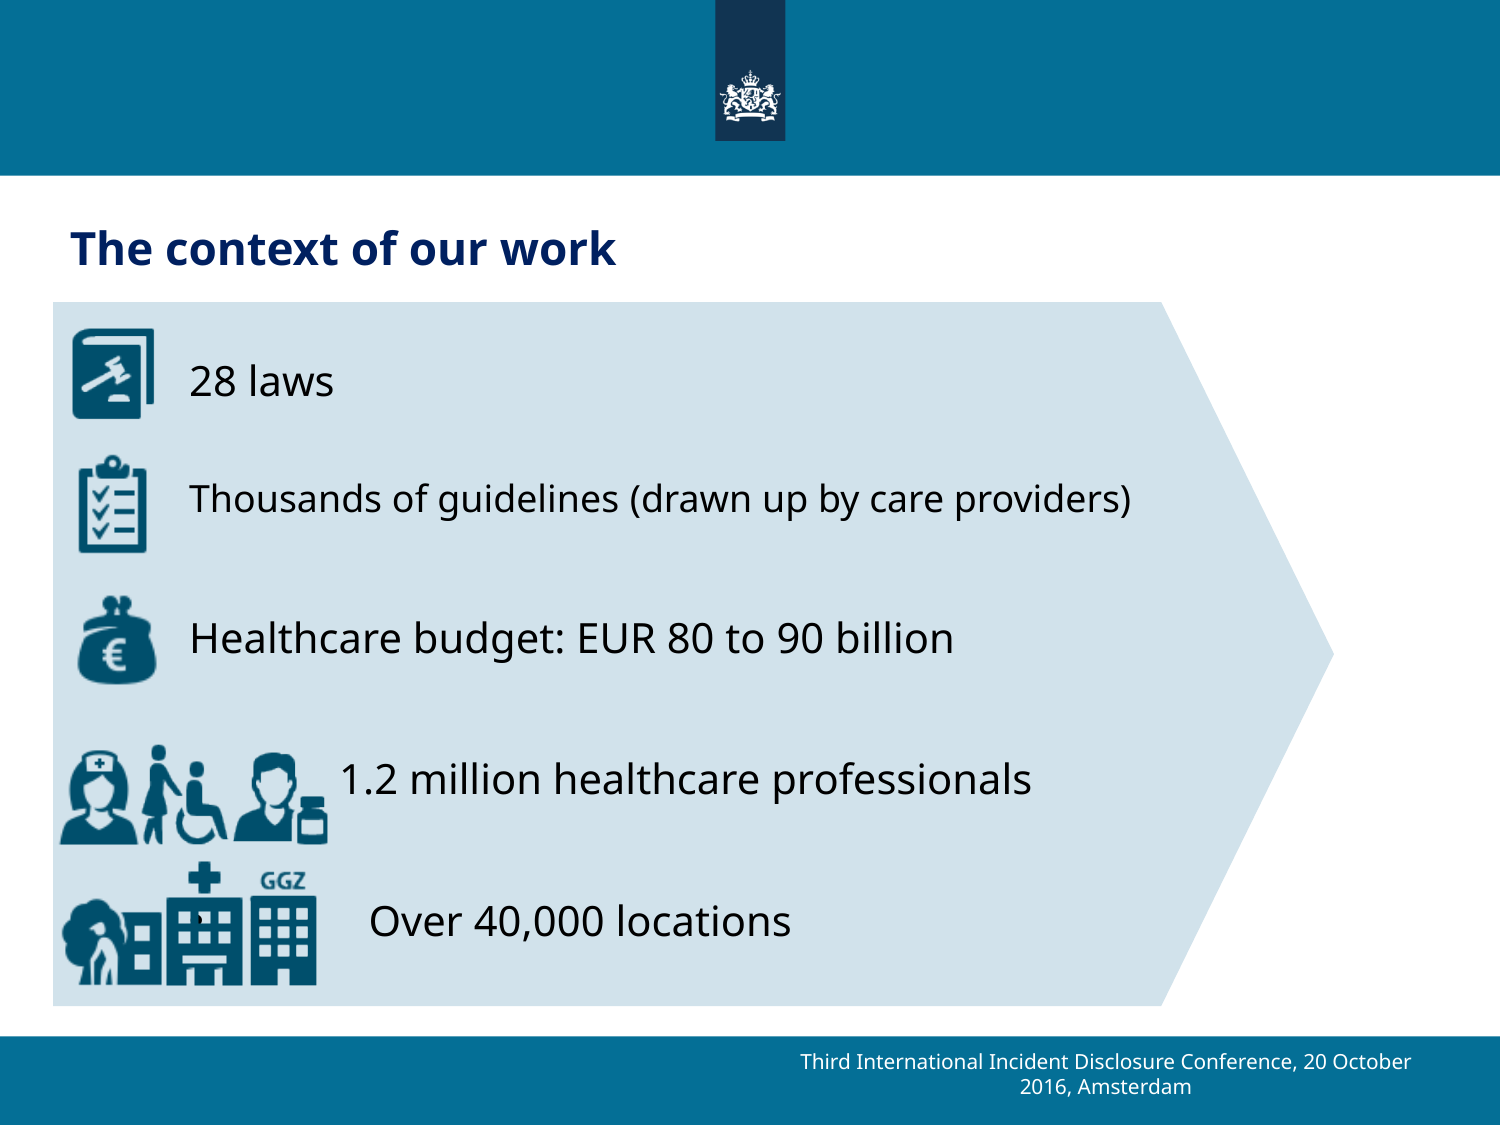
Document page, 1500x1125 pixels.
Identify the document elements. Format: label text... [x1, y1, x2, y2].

picture [48, 743, 333, 853]
picture [716, 0, 784, 140]
text_box [53, 302, 1183, 582]
picture [61, 322, 166, 427]
text_box The context of our work [55, 212, 802, 282]
text_box [53, 389, 1334, 1007]
picture [59, 860, 343, 997]
list 28 laws Thousands of guidelines (drawn up by care providers) Healthcare budget: EUR 80 to 90 billion 1.2 million healthcare professionals Over 40,000 locations [173, 346, 1204, 839]
picture [57, 579, 180, 702]
picture [59, 452, 167, 560]
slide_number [765, 1041, 1447, 1093]
